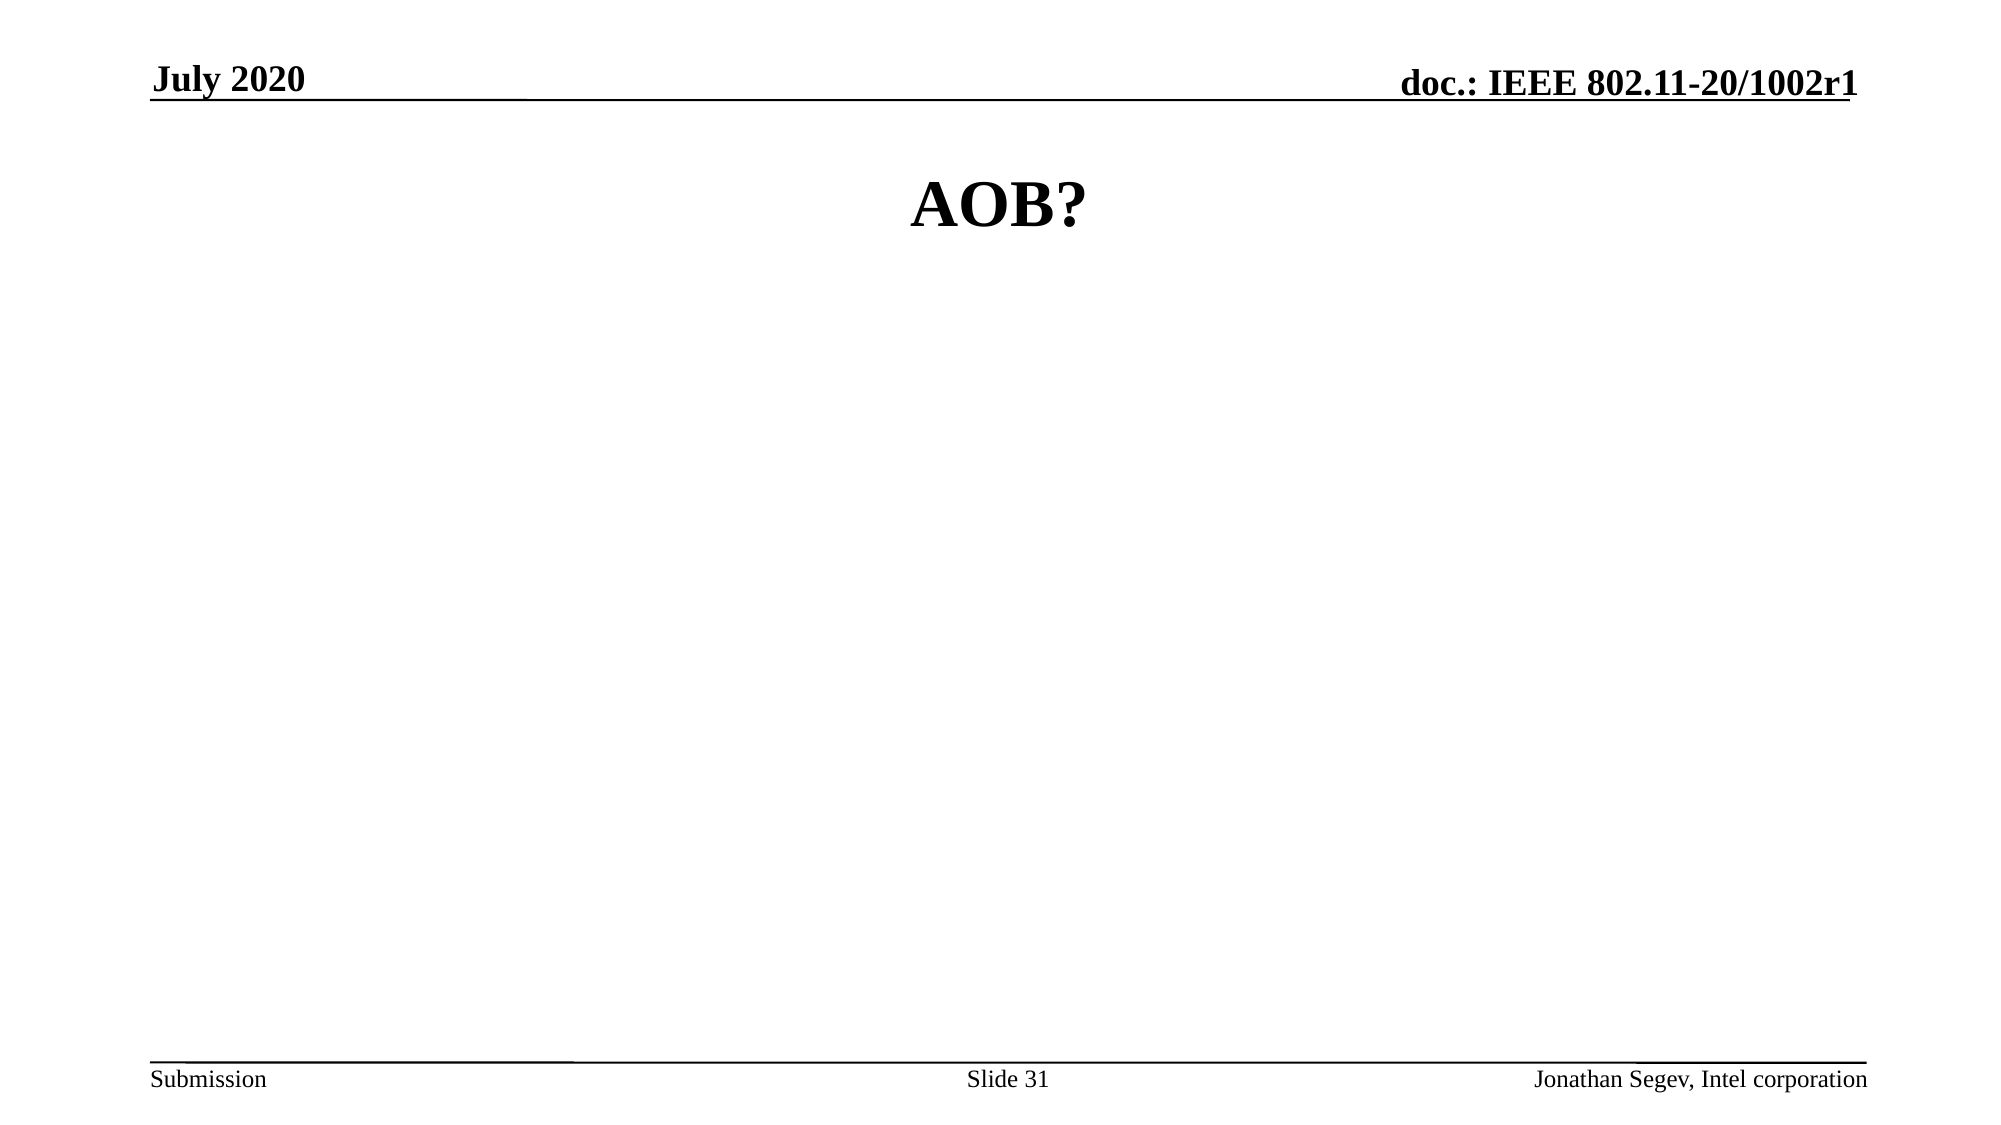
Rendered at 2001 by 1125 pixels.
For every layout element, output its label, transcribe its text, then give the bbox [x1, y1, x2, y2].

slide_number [152, 54, 563, 100]
footer Jonathan Segev, Intel corporation [1171, 1061, 1869, 1093]
slide_number Slide 31 [950, 1061, 1067, 1123]
title AOB? [149, 112, 1850, 288]
